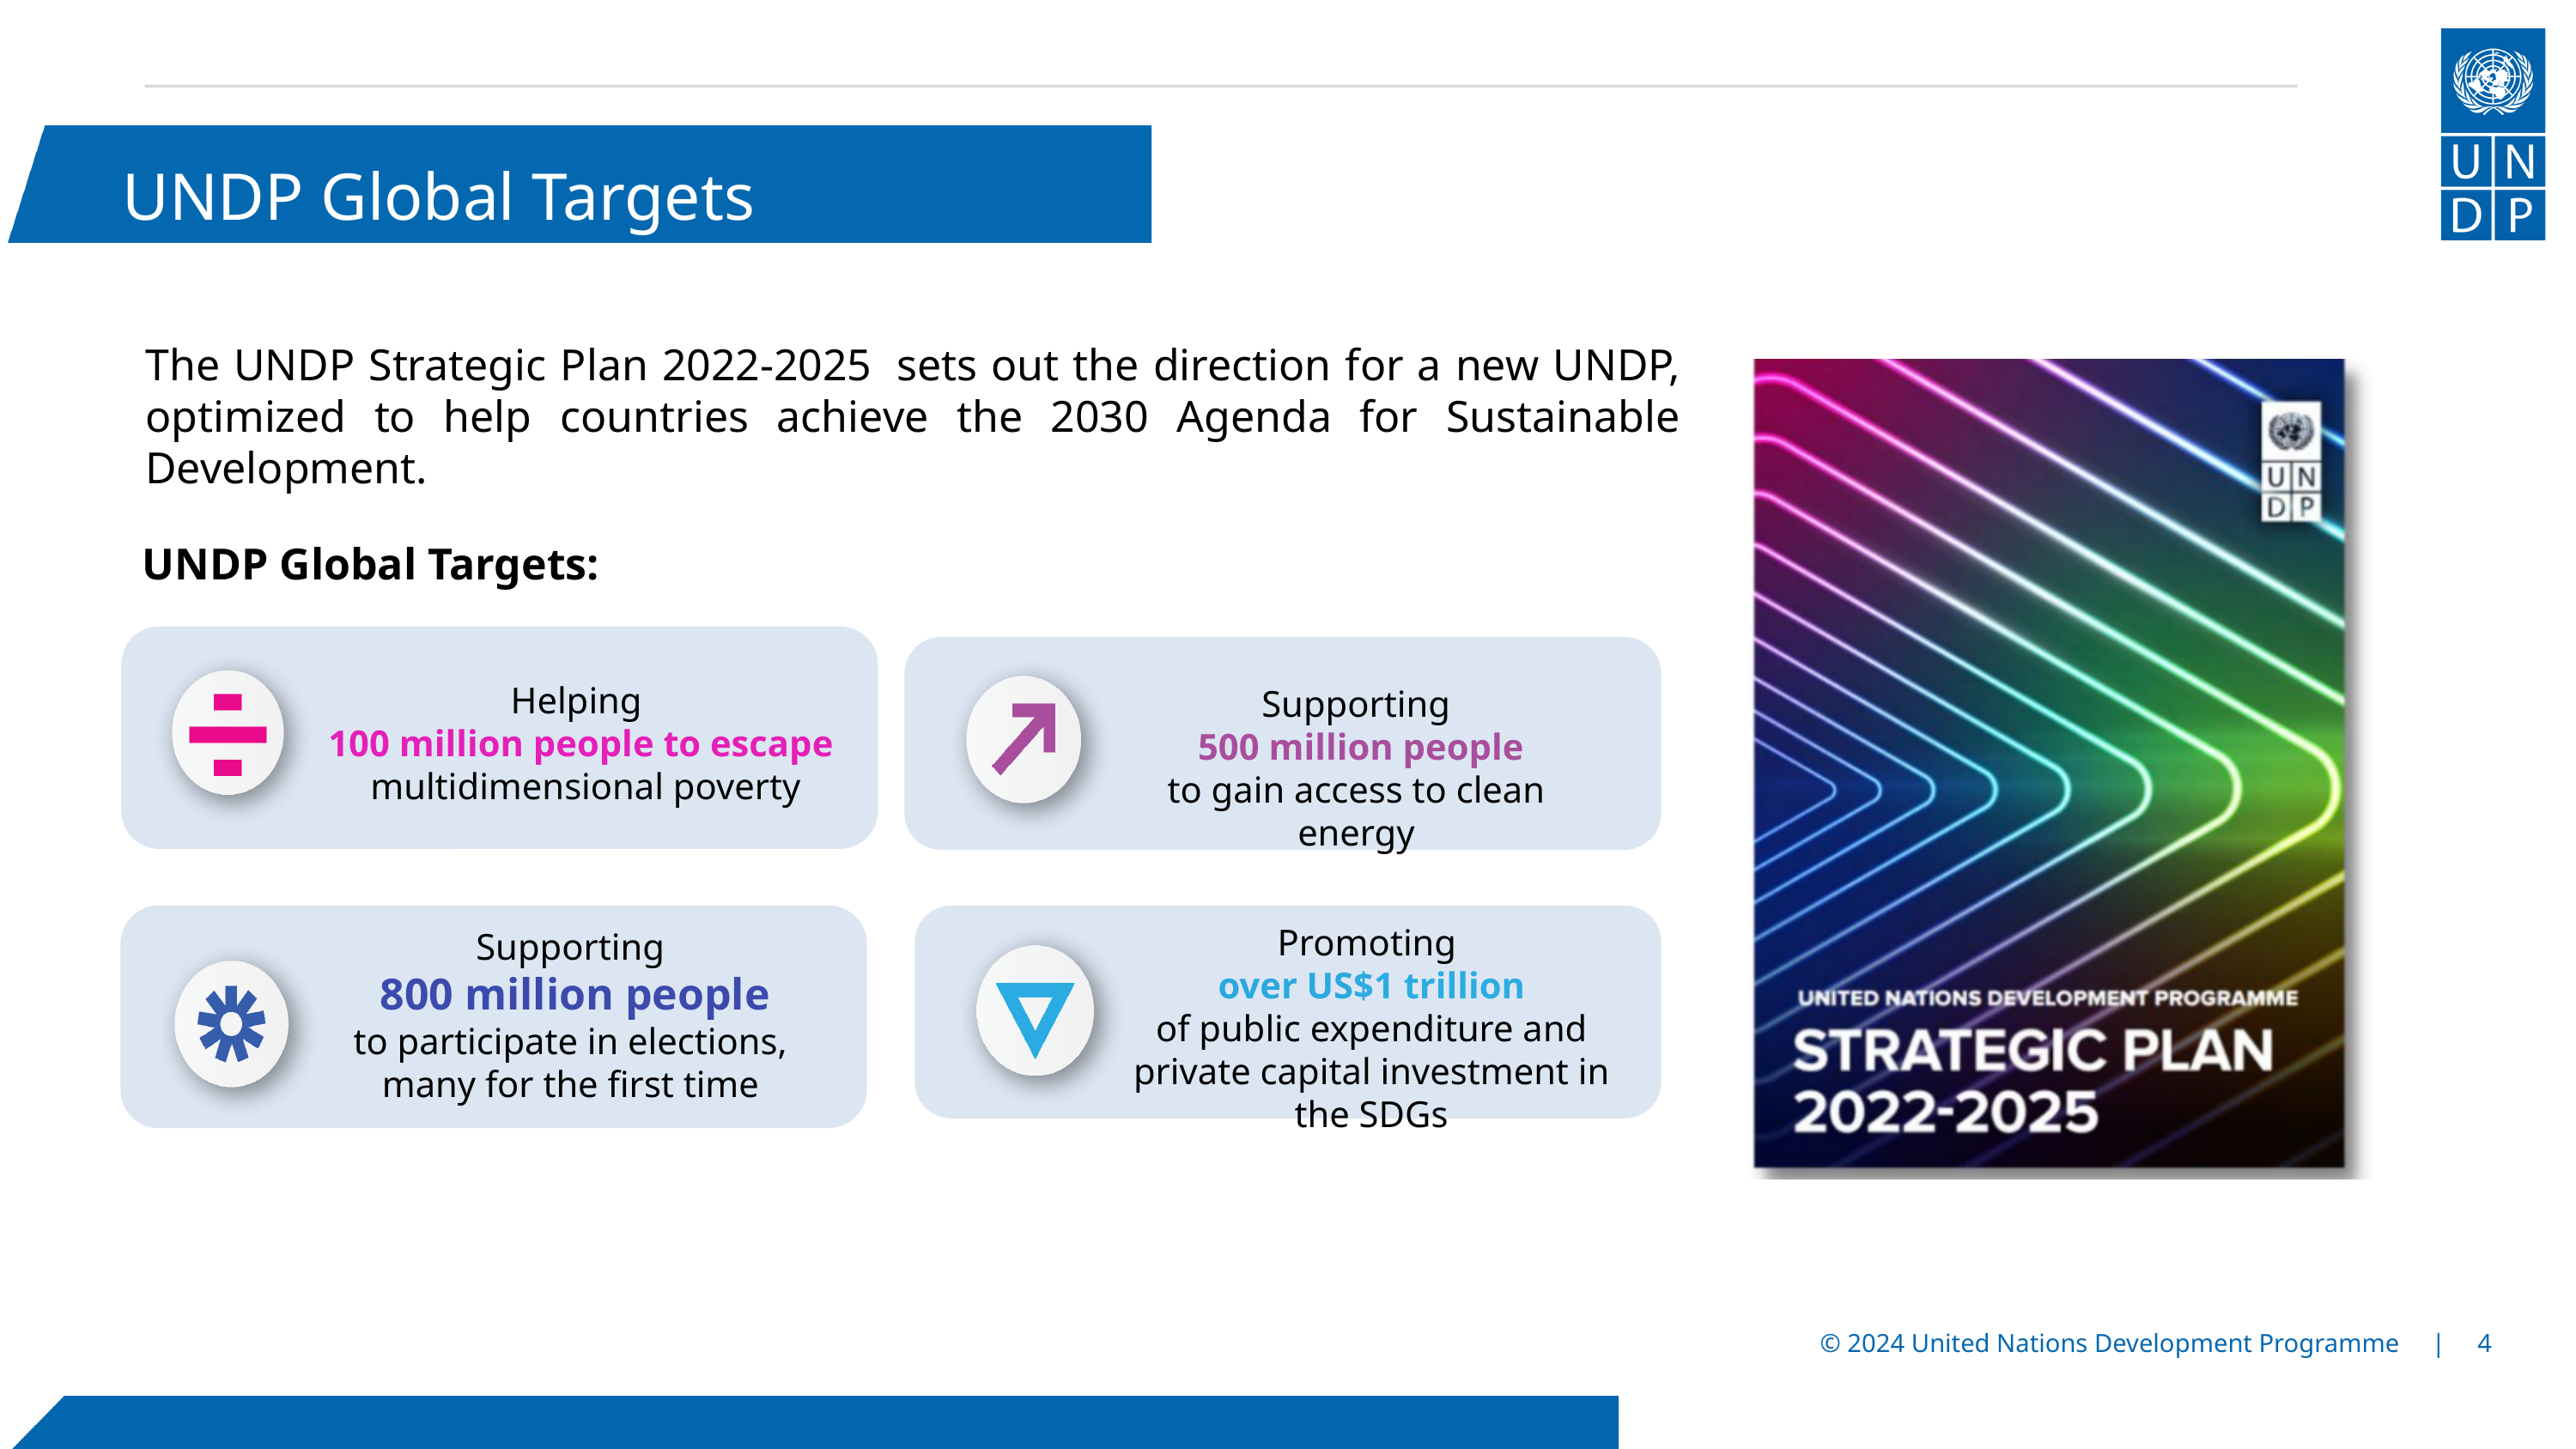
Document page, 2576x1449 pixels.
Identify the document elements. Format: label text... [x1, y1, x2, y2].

text_box Promoting over US$1 trillion of public expenditure and private capital investment in the SDGs [1100, 912, 1643, 1141]
picture [975, 944, 1095, 1076]
picture [149, 941, 311, 1119]
text_box [904, 637, 1662, 851]
text_box [0, 125, 1152, 243]
picture [945, 652, 1106, 830]
text_box UNDP Global Targets: [129, 530, 1070, 634]
text_box [914, 905, 1662, 1119]
text_box [2440, 28, 2546, 240]
text_box The UNDP Strategic Plan 2022-2025 sets out the direction for a new UNDP, optimized to help countries achieve the 2030 Agenda for Sustainable Development. [132, 331, 1694, 538]
picture [1738, 359, 2374, 1180]
text_box [0, 1396, 1619, 1449]
text_box Supporting 500 million people to gain access to clean energy [1093, 675, 1619, 860]
text_box Helping 100 million people to escape multidimensional poverty [330, 671, 861, 814]
text_box Supporting 800 million people to participate in elections, many for the first time [301, 918, 840, 1111]
text_box UNDP Global Targets [122, 125, 1066, 233]
picture [149, 645, 307, 820]
text_box [121, 634, 878, 850]
text_box © 2024 United Nations Development Programme | 4 [1556, 1322, 2493, 1358]
text_box [120, 905, 867, 1129]
